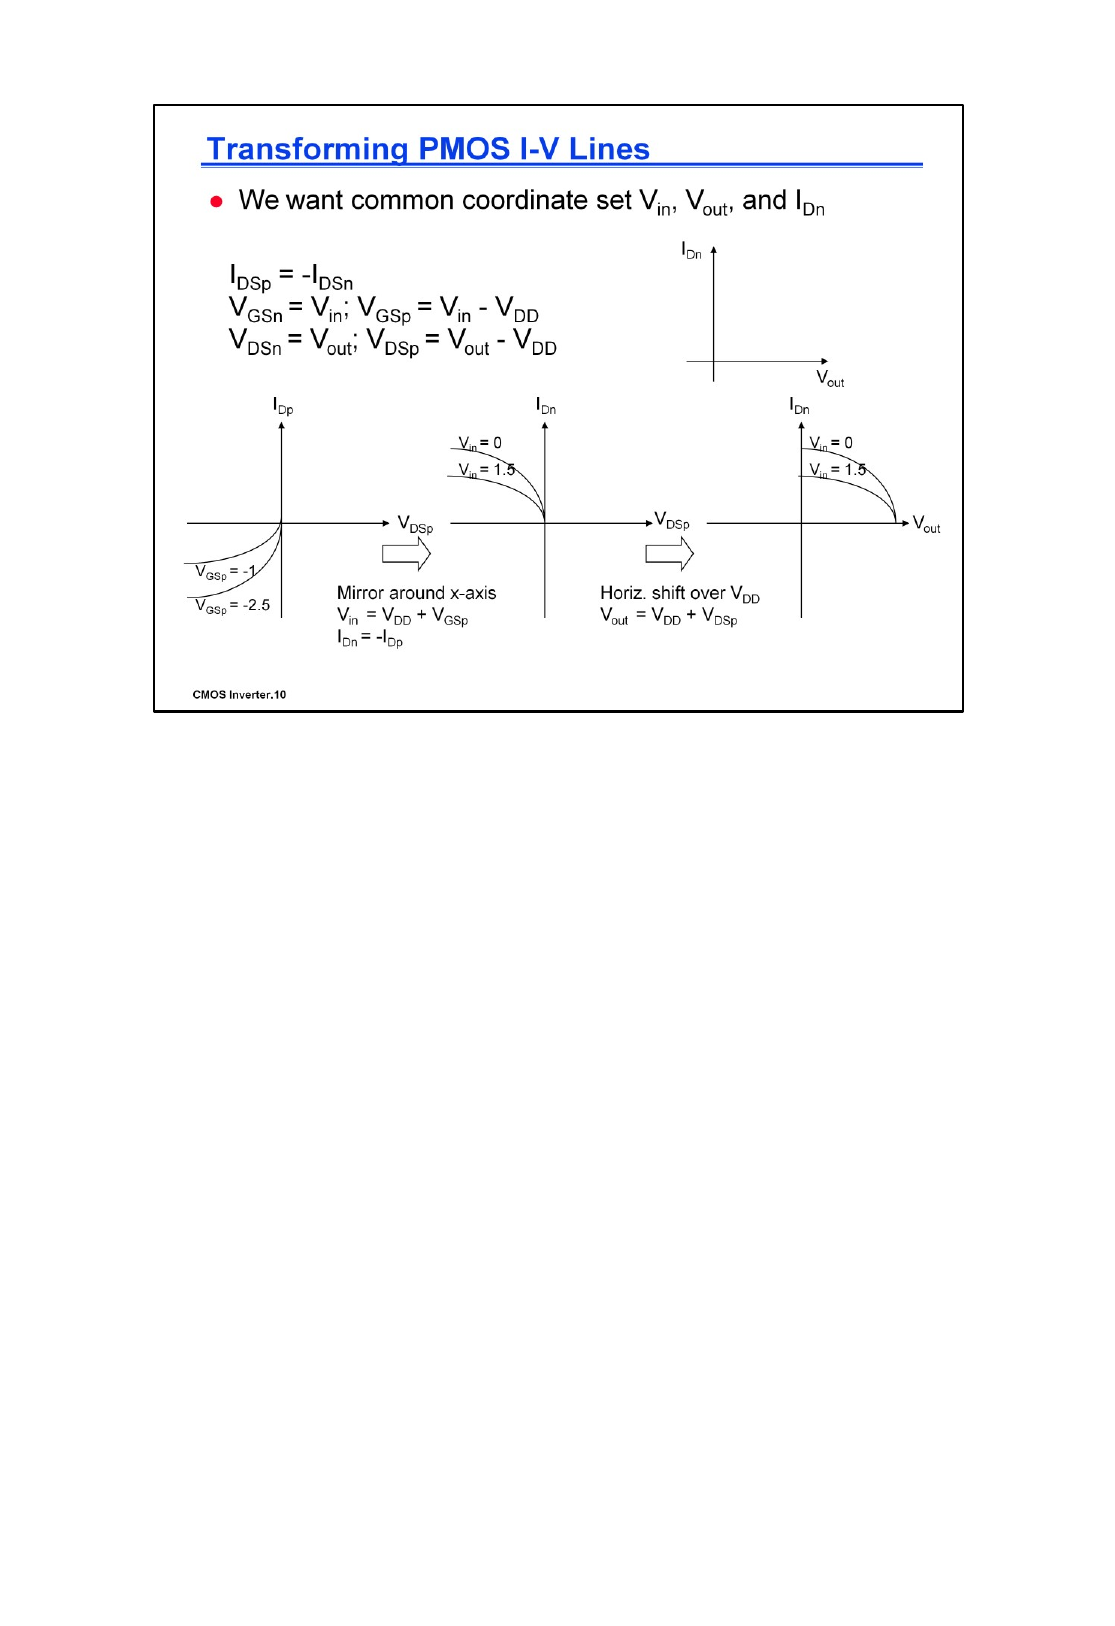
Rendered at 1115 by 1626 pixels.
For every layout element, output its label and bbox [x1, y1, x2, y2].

text_box [153, 104, 963, 712]
